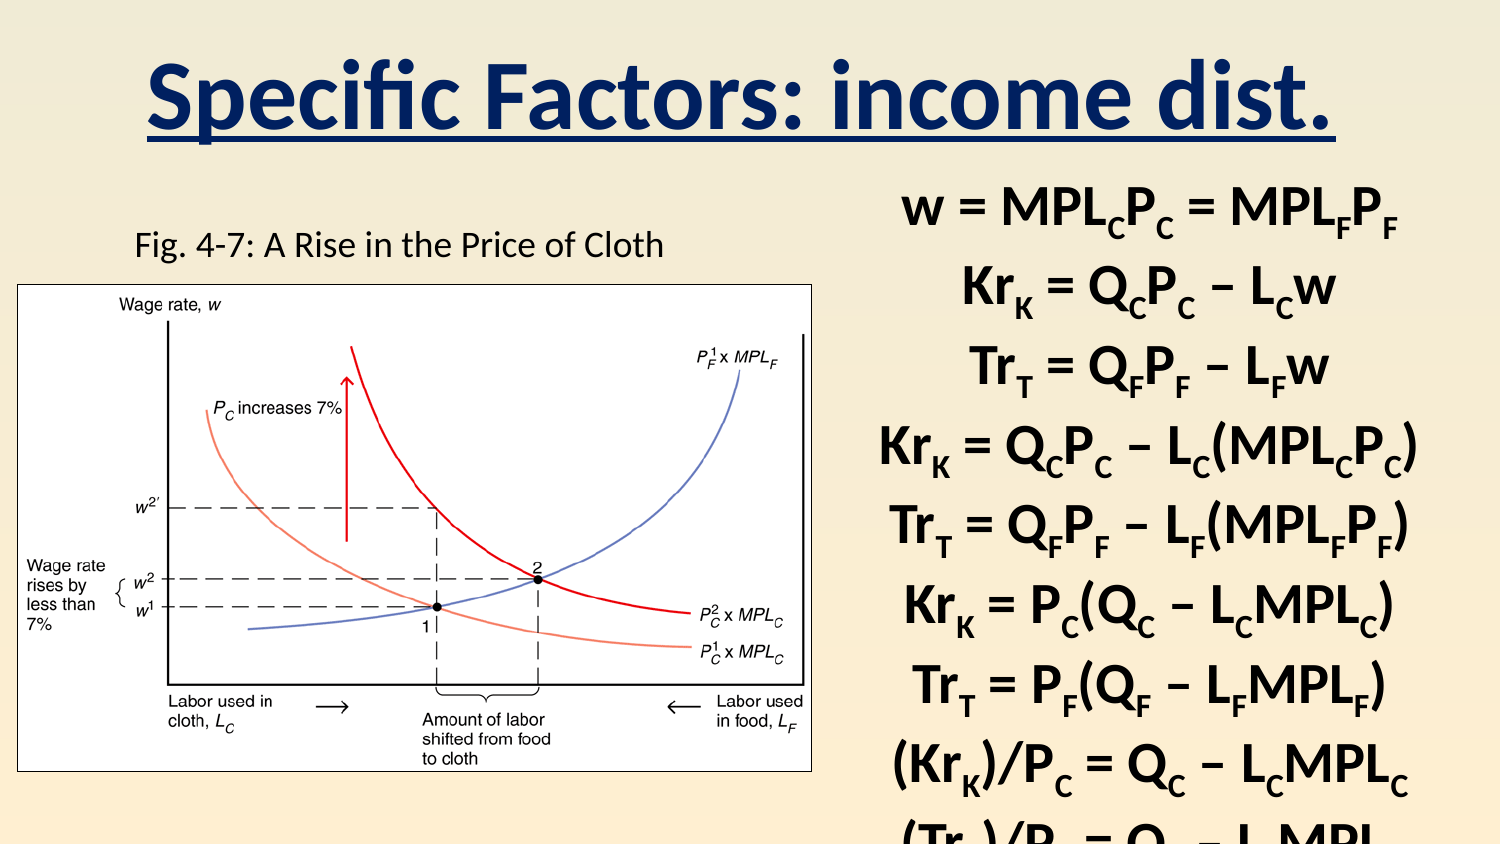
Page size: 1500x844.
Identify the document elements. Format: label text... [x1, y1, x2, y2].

text_box Specific Factors: income dist. [131, 21, 1351, 157]
picture [17, 284, 812, 773]
text_box w = MPLCPC = MPLFPF KrK = QCPC – LCw TrT = QFPF – LFw KrK = QCPC – LC(MPLCPC) TrT = QFPF – LF(MPLFPF) KrK = PC(QC – LCMPLC) TrT = PF(QF – LFMPLF) (KrK)/PC = QC – LCMPLC (TrT)/PF = QF – LFMPLF [800, 159, 1500, 844]
text_box Fig. 4-7: A Rise in the Price of Cloth [50, 212, 750, 272]
